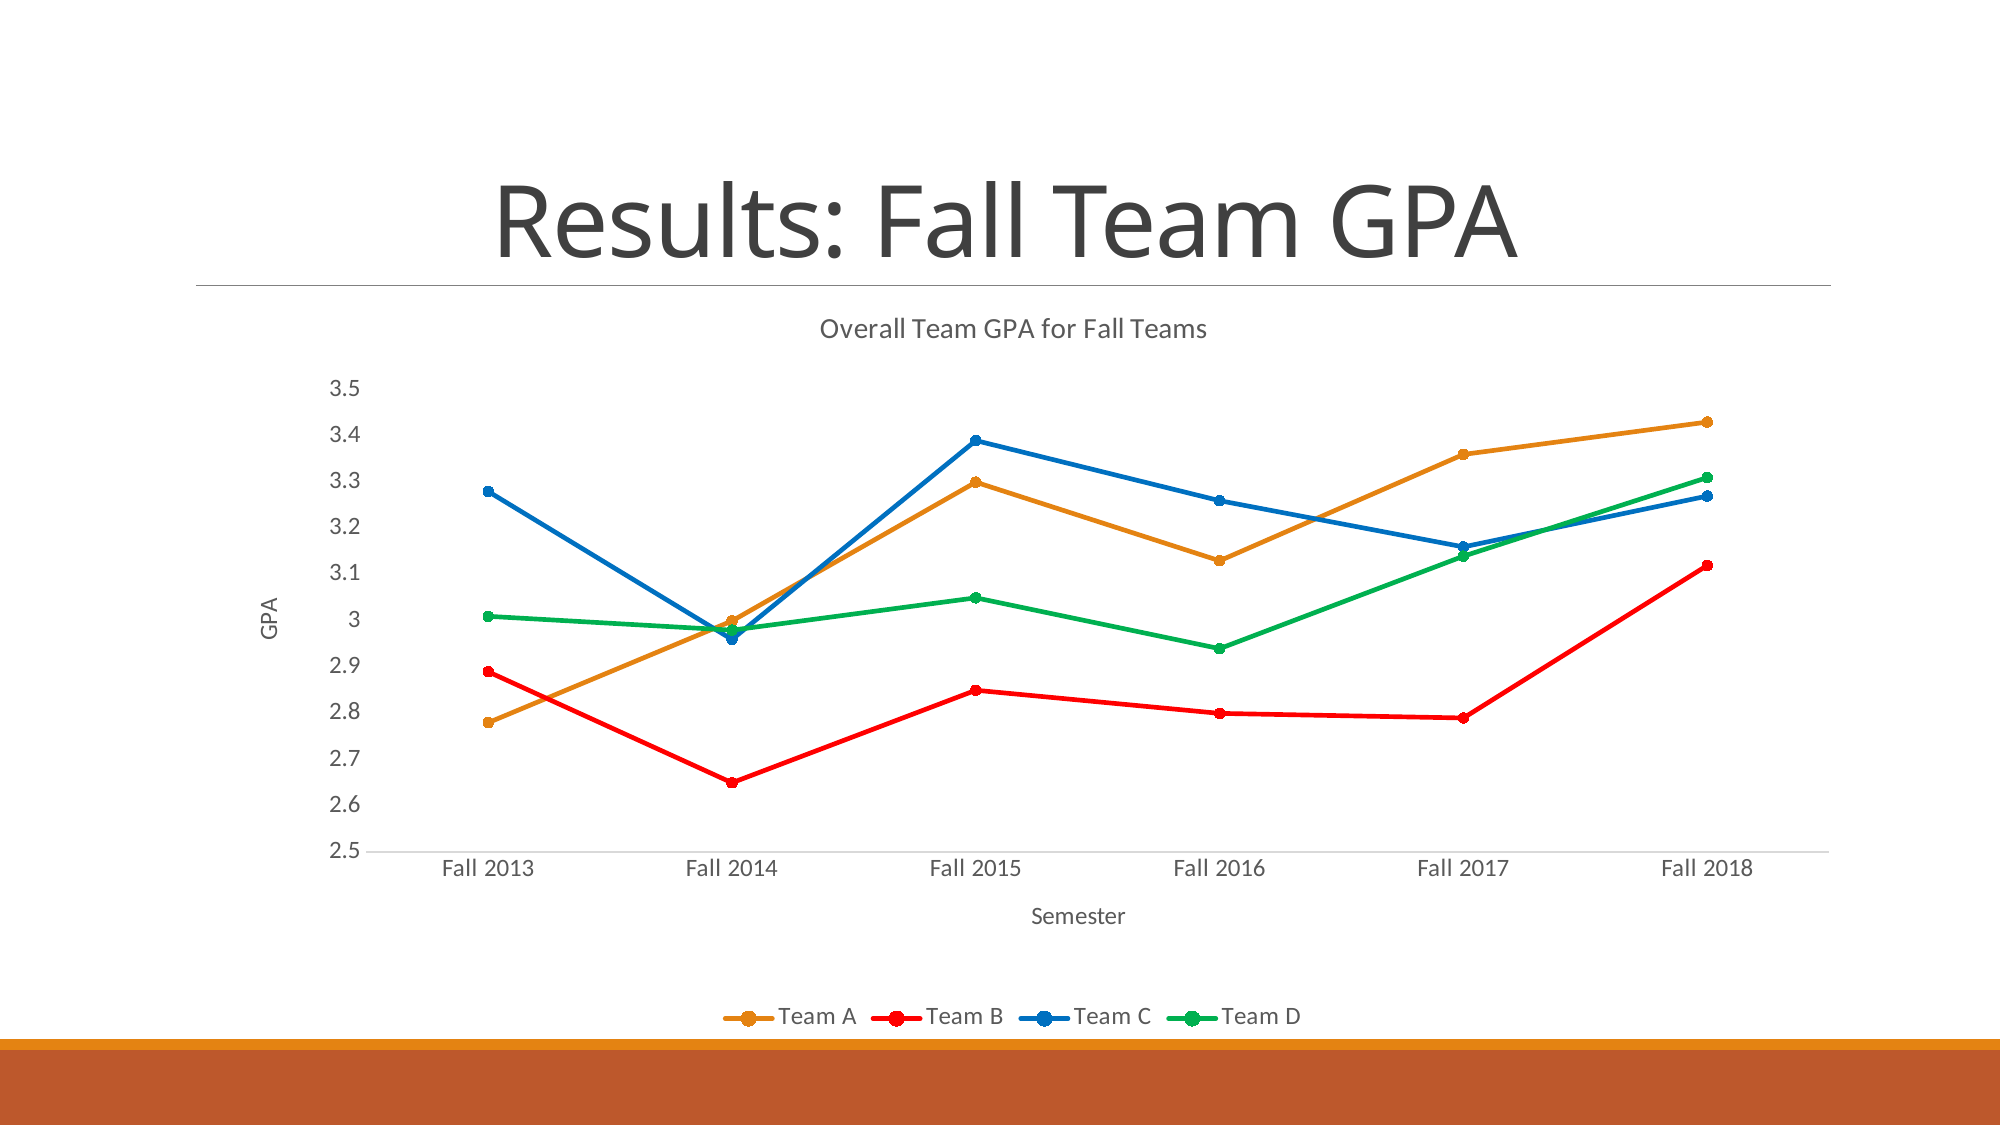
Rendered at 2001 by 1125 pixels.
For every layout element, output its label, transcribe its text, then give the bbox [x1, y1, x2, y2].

title Results: Fall Team GPA [180, 47, 1830, 285]
chart [197, 284, 1831, 1038]
